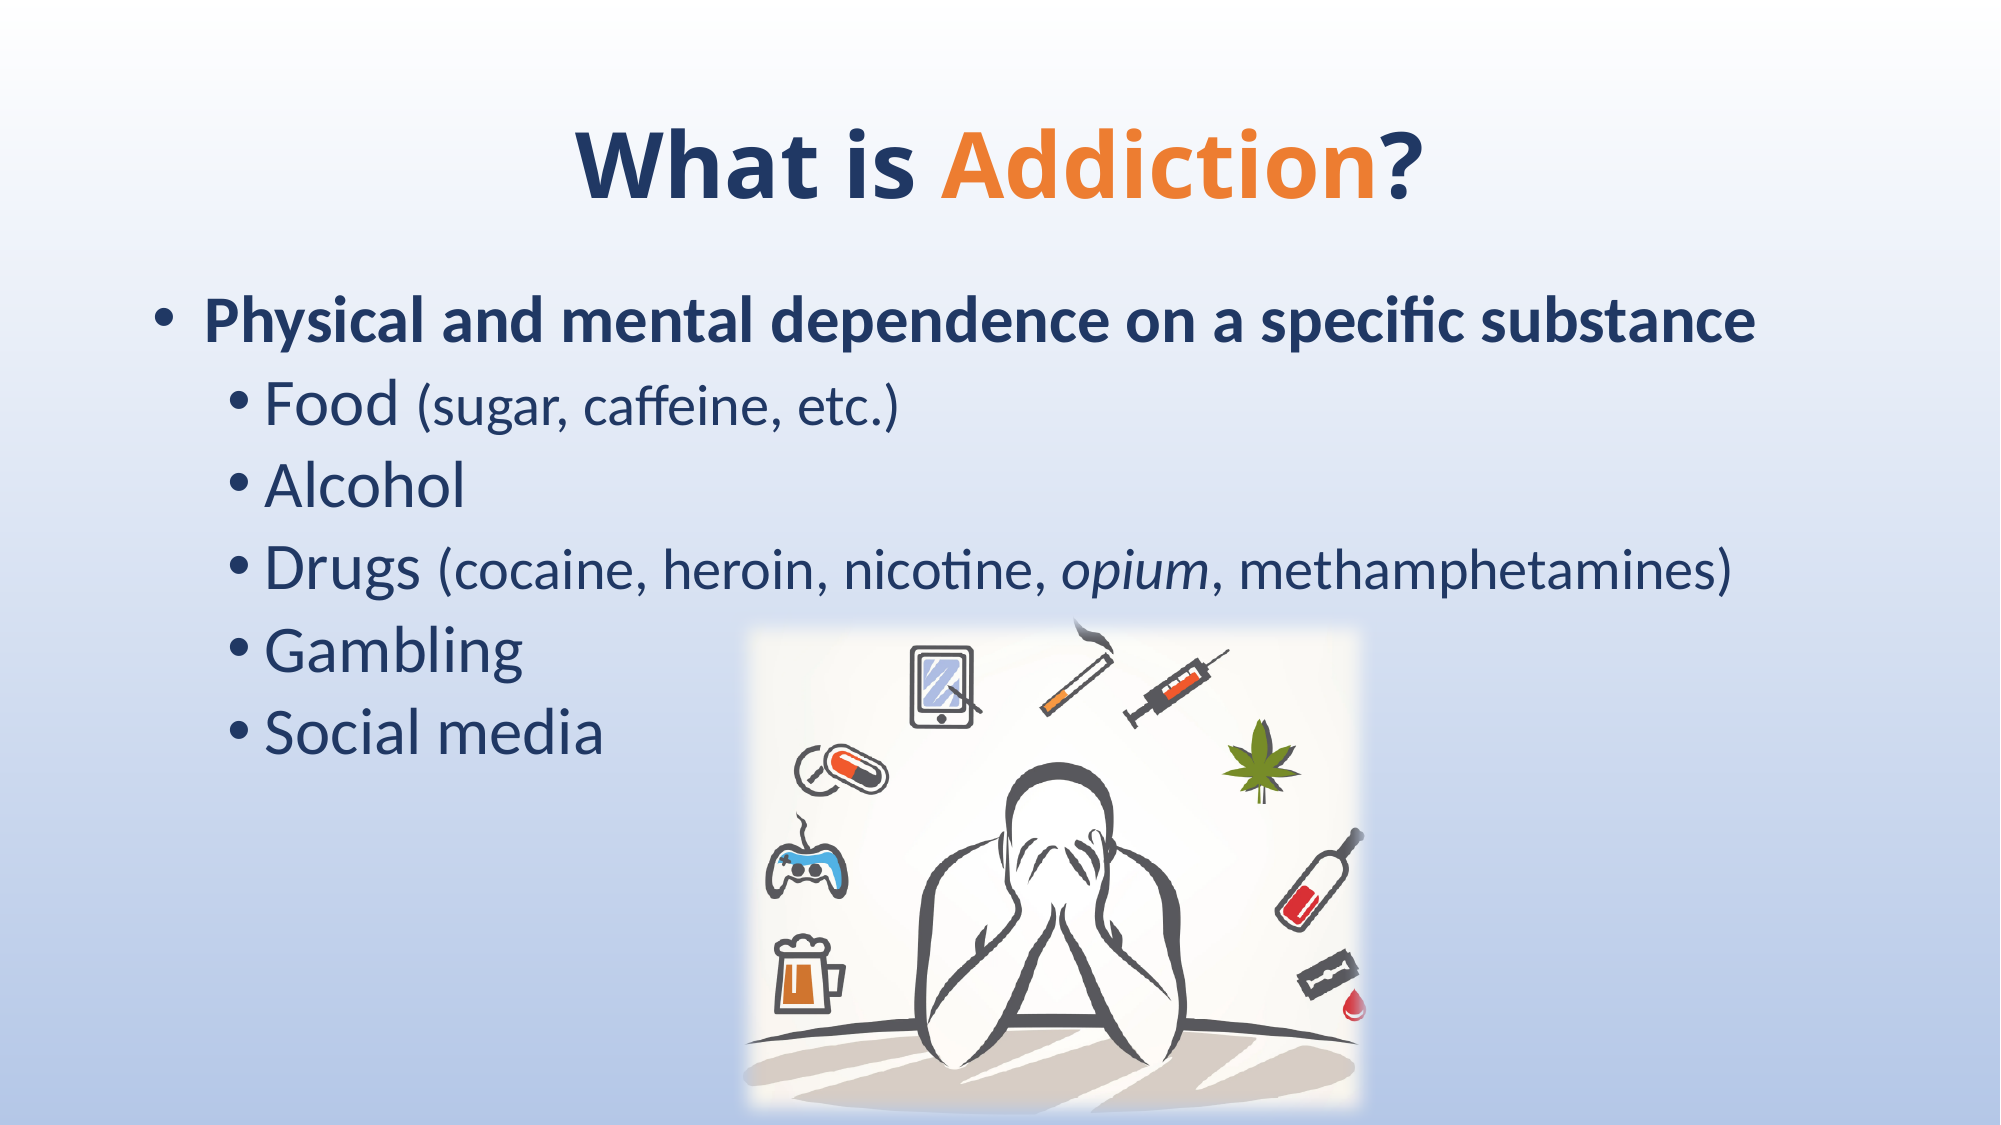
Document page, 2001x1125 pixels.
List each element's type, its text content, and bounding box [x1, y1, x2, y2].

list Physical and mental dependence on a specific substance Food (sugar, caffeine, etc.) Alcohol Drugs (cocaine, heroin, nicotine, opium, methamphetamines) Gambling Social media [137, 277, 1863, 1014]
picture [730, 610, 1377, 1125]
title What is Addiction? [137, 59, 1863, 277]
